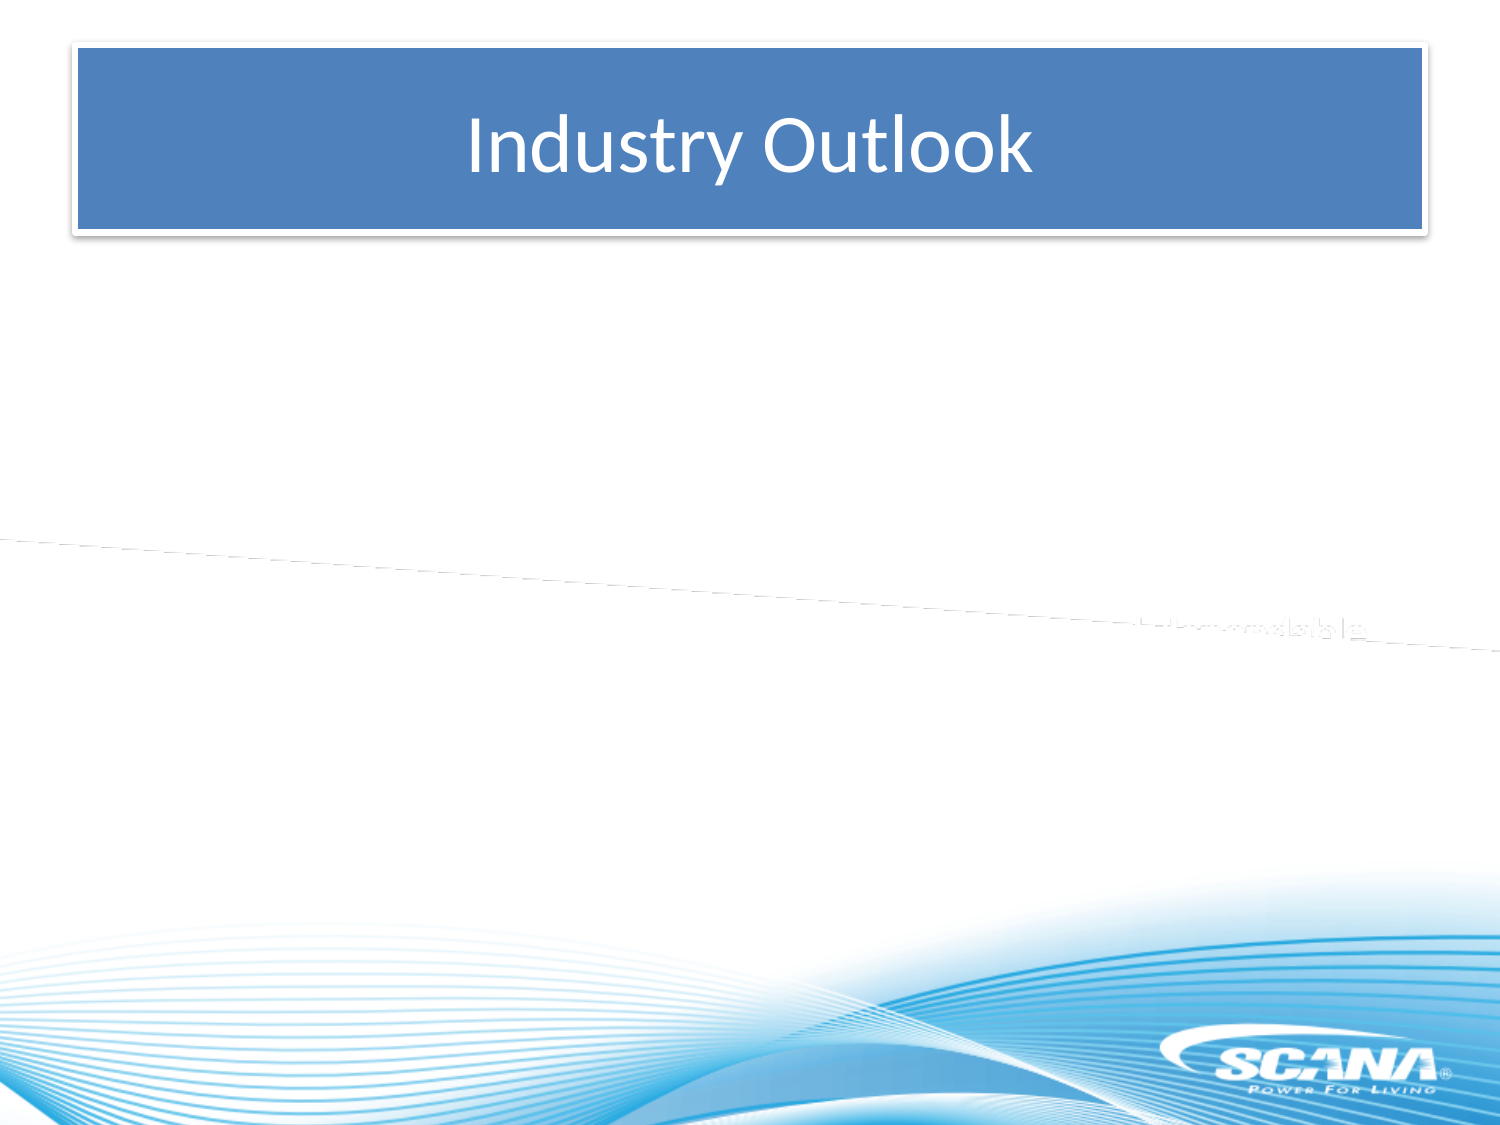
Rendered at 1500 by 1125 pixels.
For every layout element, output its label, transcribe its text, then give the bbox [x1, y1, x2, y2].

title Industry Outlook [72, 42, 1428, 236]
